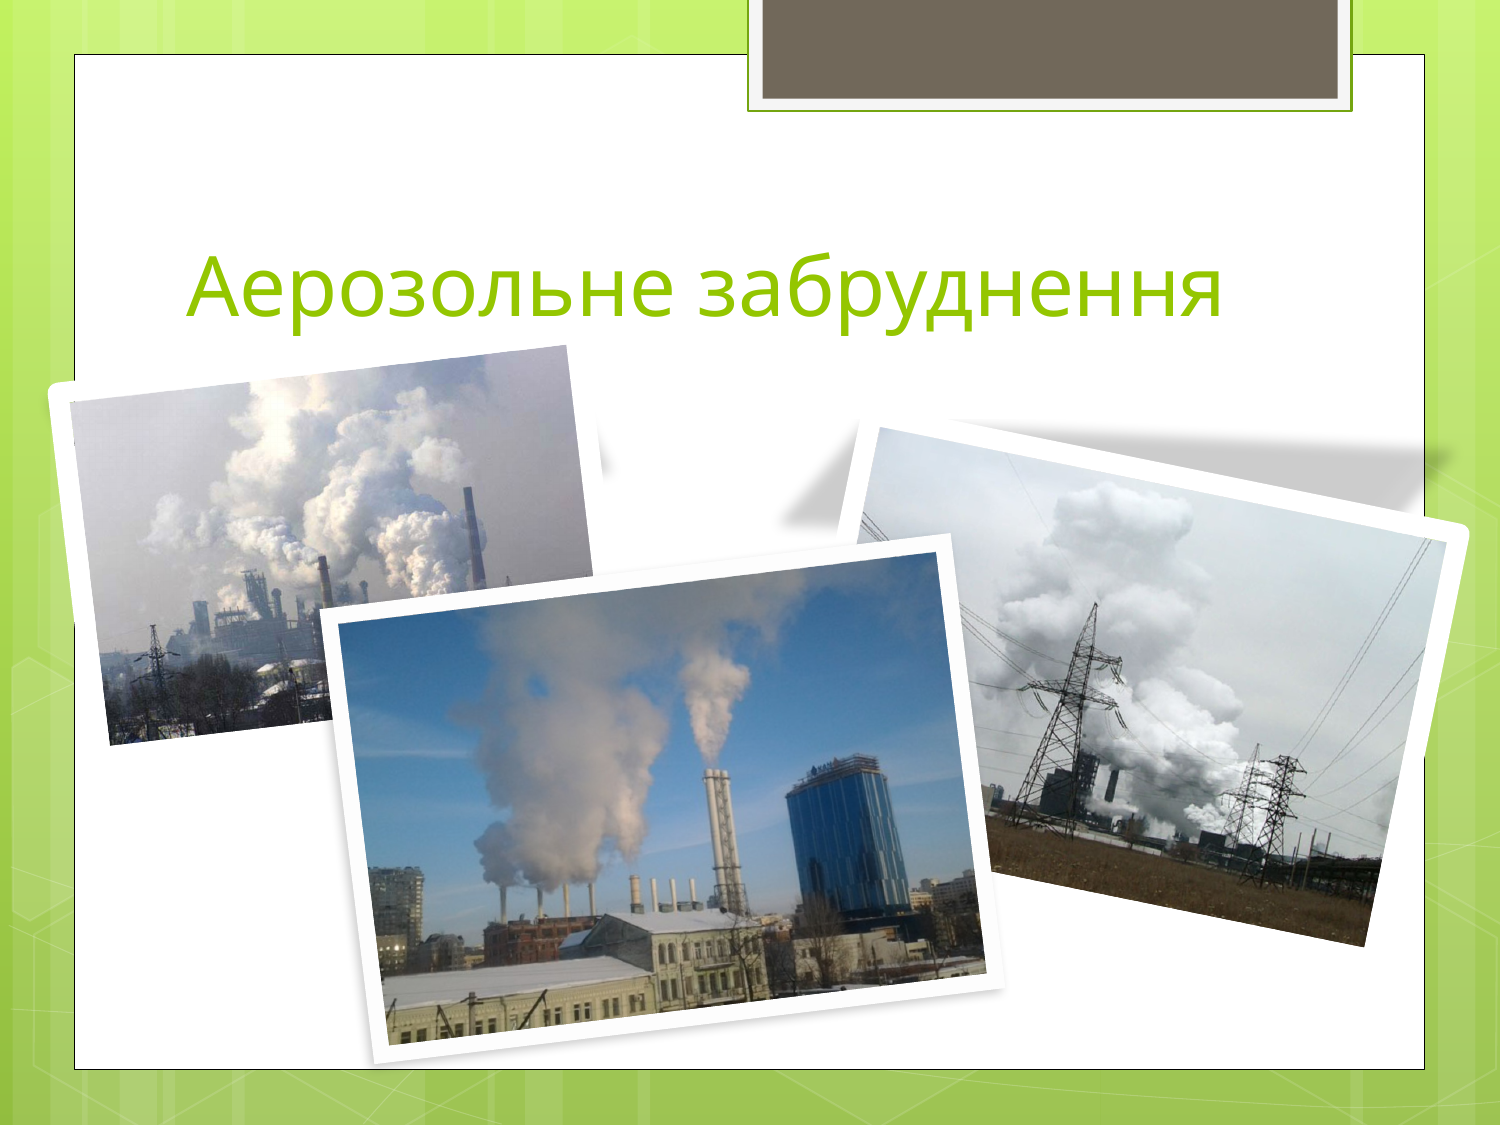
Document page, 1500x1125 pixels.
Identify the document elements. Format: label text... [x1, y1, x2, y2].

title Аерозольне забруднення [171, 153, 1324, 341]
picture [70, 345, 1446, 1045]
